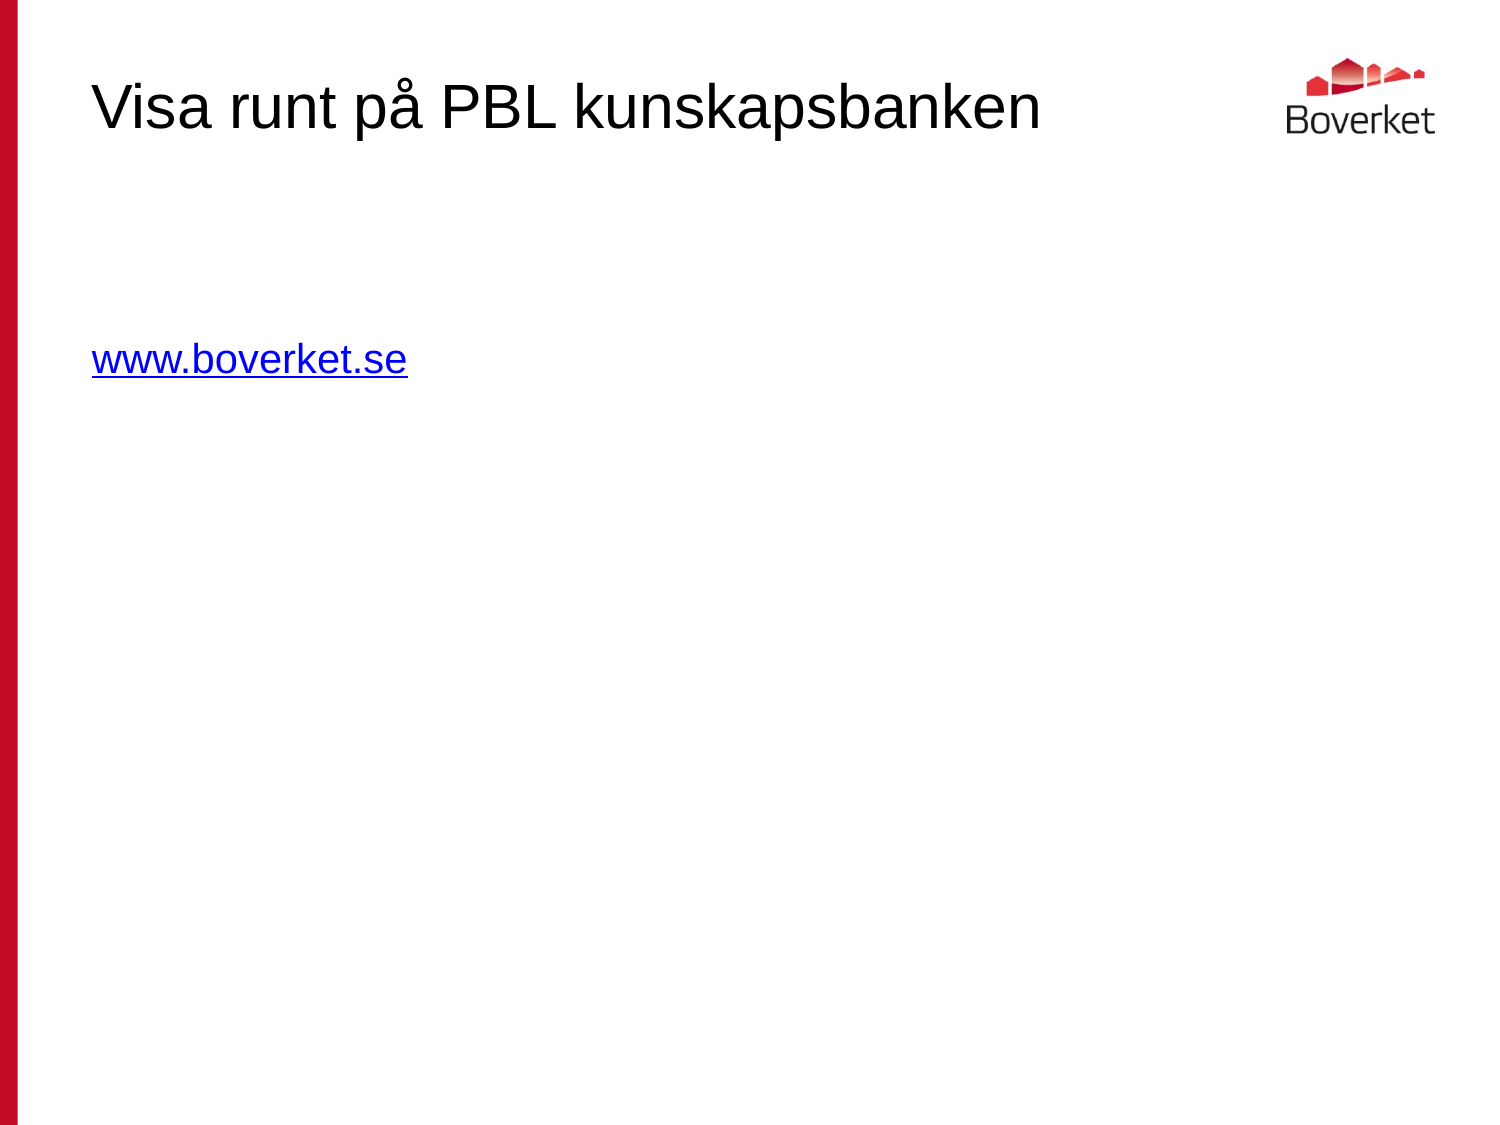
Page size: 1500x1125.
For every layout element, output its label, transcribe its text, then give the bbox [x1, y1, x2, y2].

list www.boverket.se [76, 265, 1170, 1004]
title Visa runt på PBL kunskapsbanken [76, 59, 1170, 237]
picture [1287, 58, 1435, 134]
